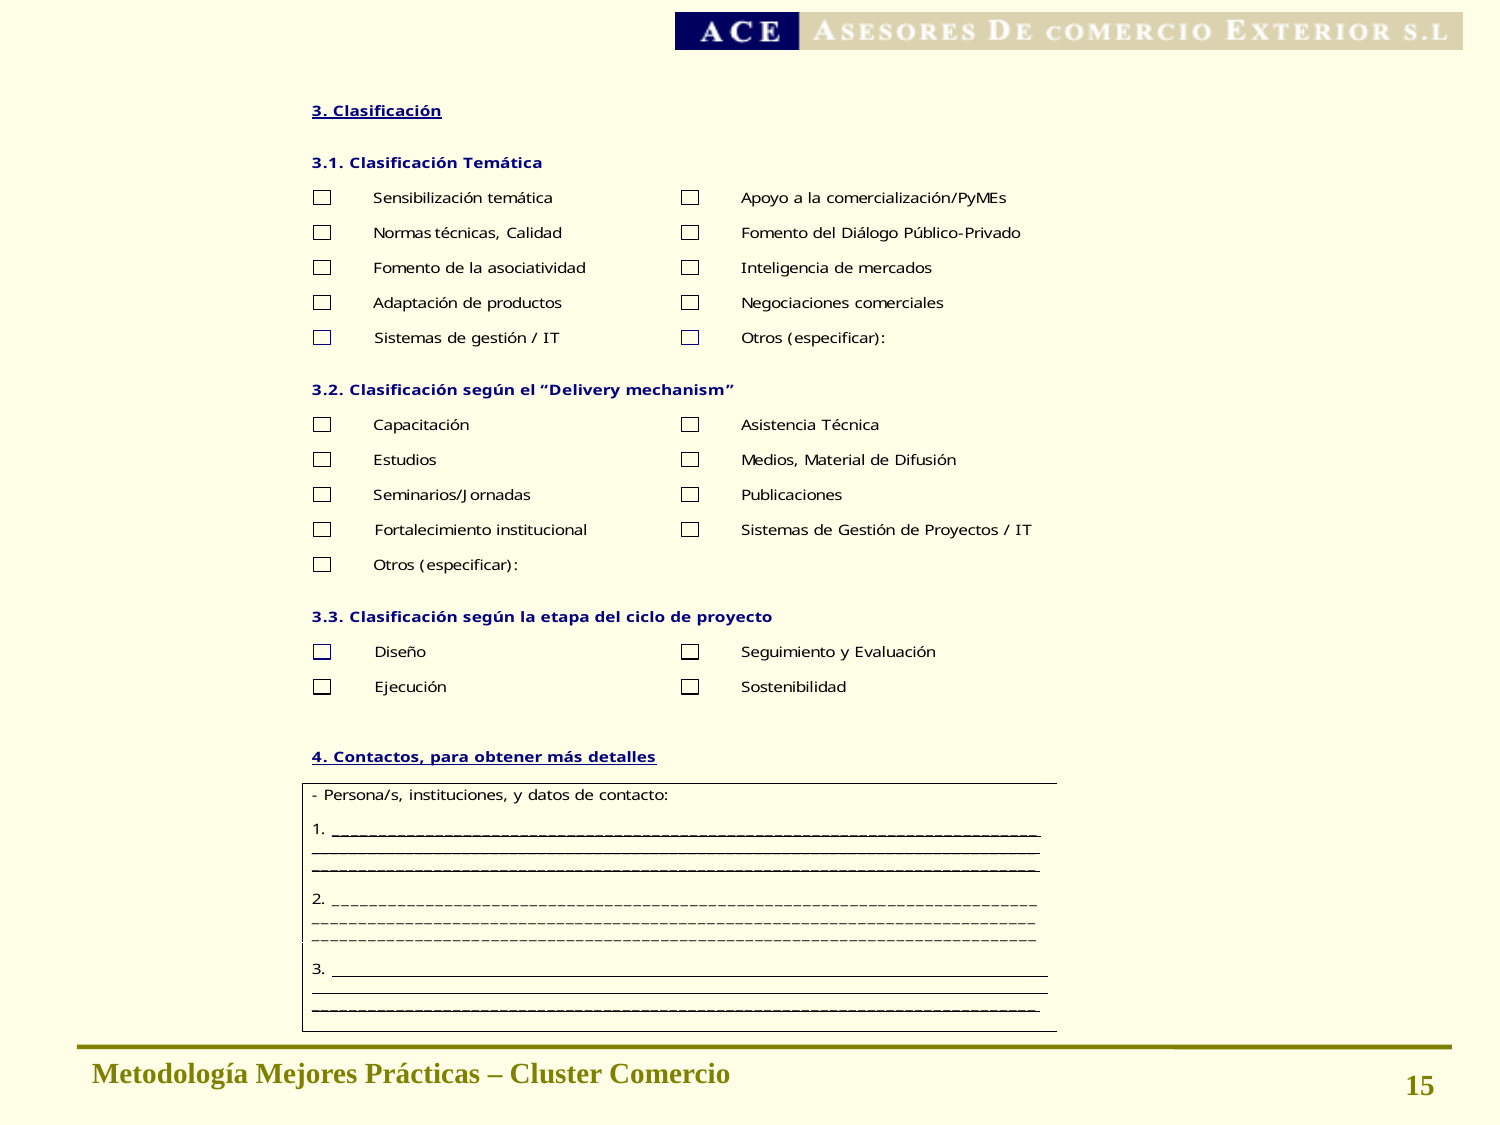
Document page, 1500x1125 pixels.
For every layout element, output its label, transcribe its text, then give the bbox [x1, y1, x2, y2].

footer Metodología Mejores Prácticas – Cluster Comercio [76, 1046, 296, 1099]
picture [675, 12, 1463, 50]
slide_number 15 [1137, 1058, 1451, 1113]
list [301, 101, 1058, 1125]
